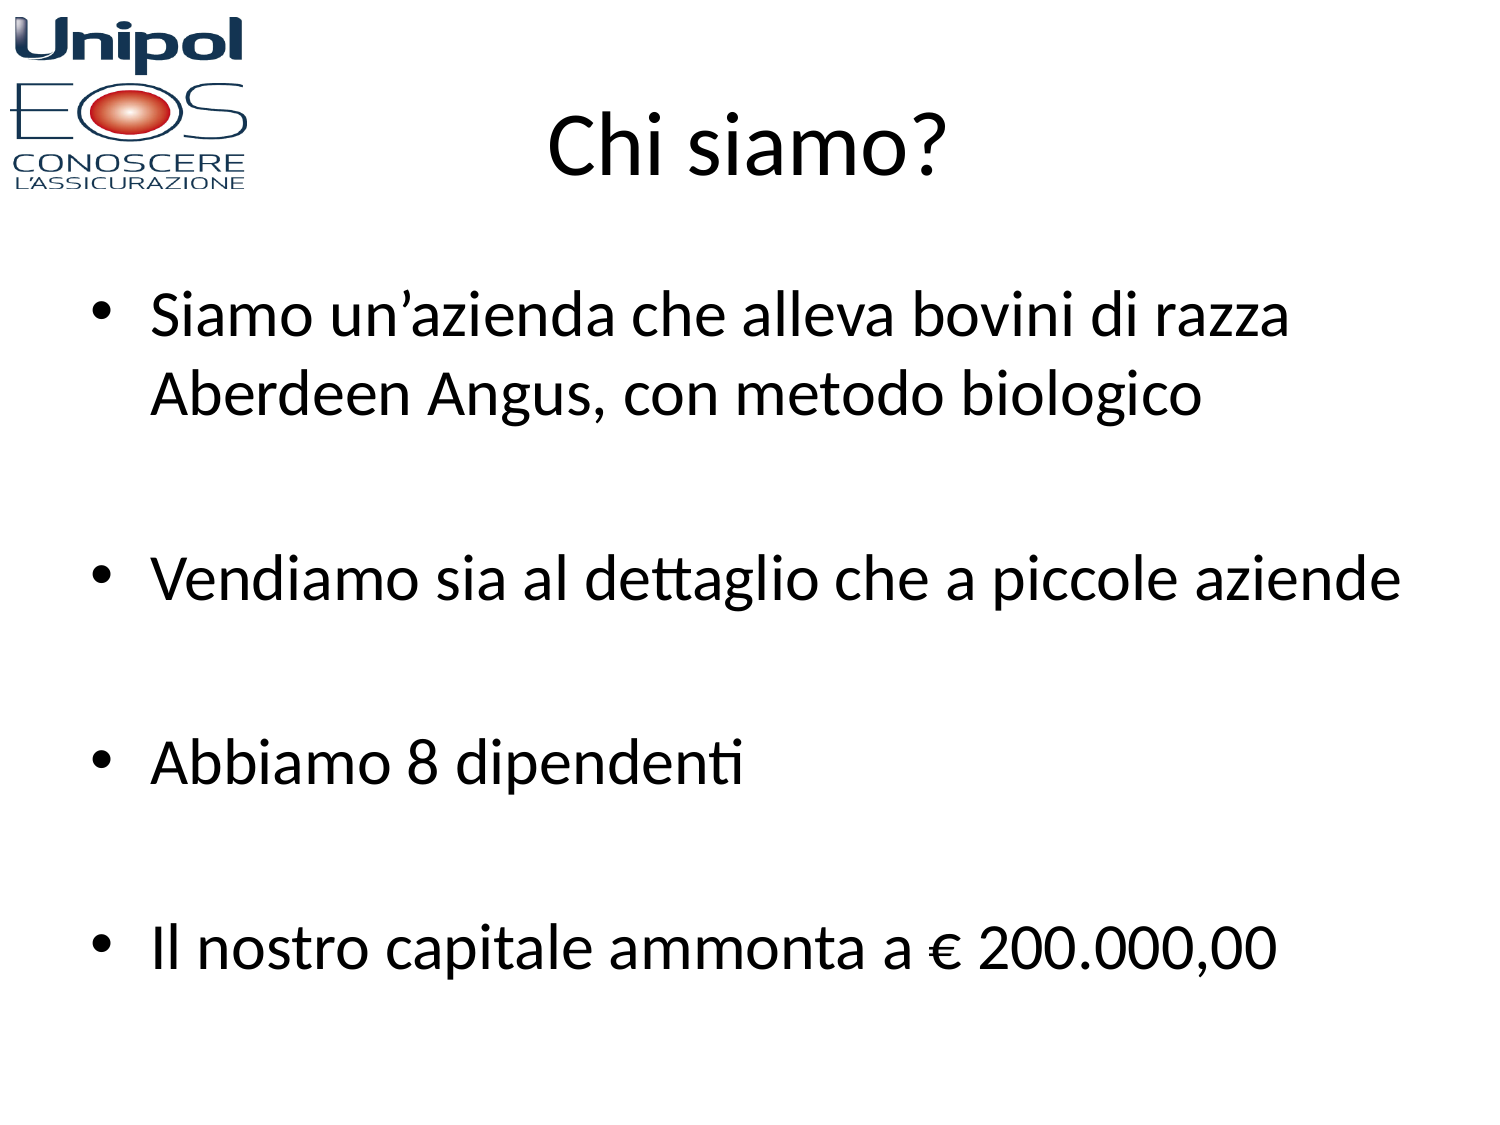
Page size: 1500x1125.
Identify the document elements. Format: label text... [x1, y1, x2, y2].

list Siamo un’azienda che alleva bovini di razza Aberdeen Angus, con metodo biologico Vendiamo sia al dettaglio che a piccole aziende Abbiamo 8 dipendenti Il nostro capitale ammonta a € 200.000,00 [75, 262, 1425, 1005]
picture [10, 17, 247, 190]
title Chi siamo? [75, 45, 1425, 233]
